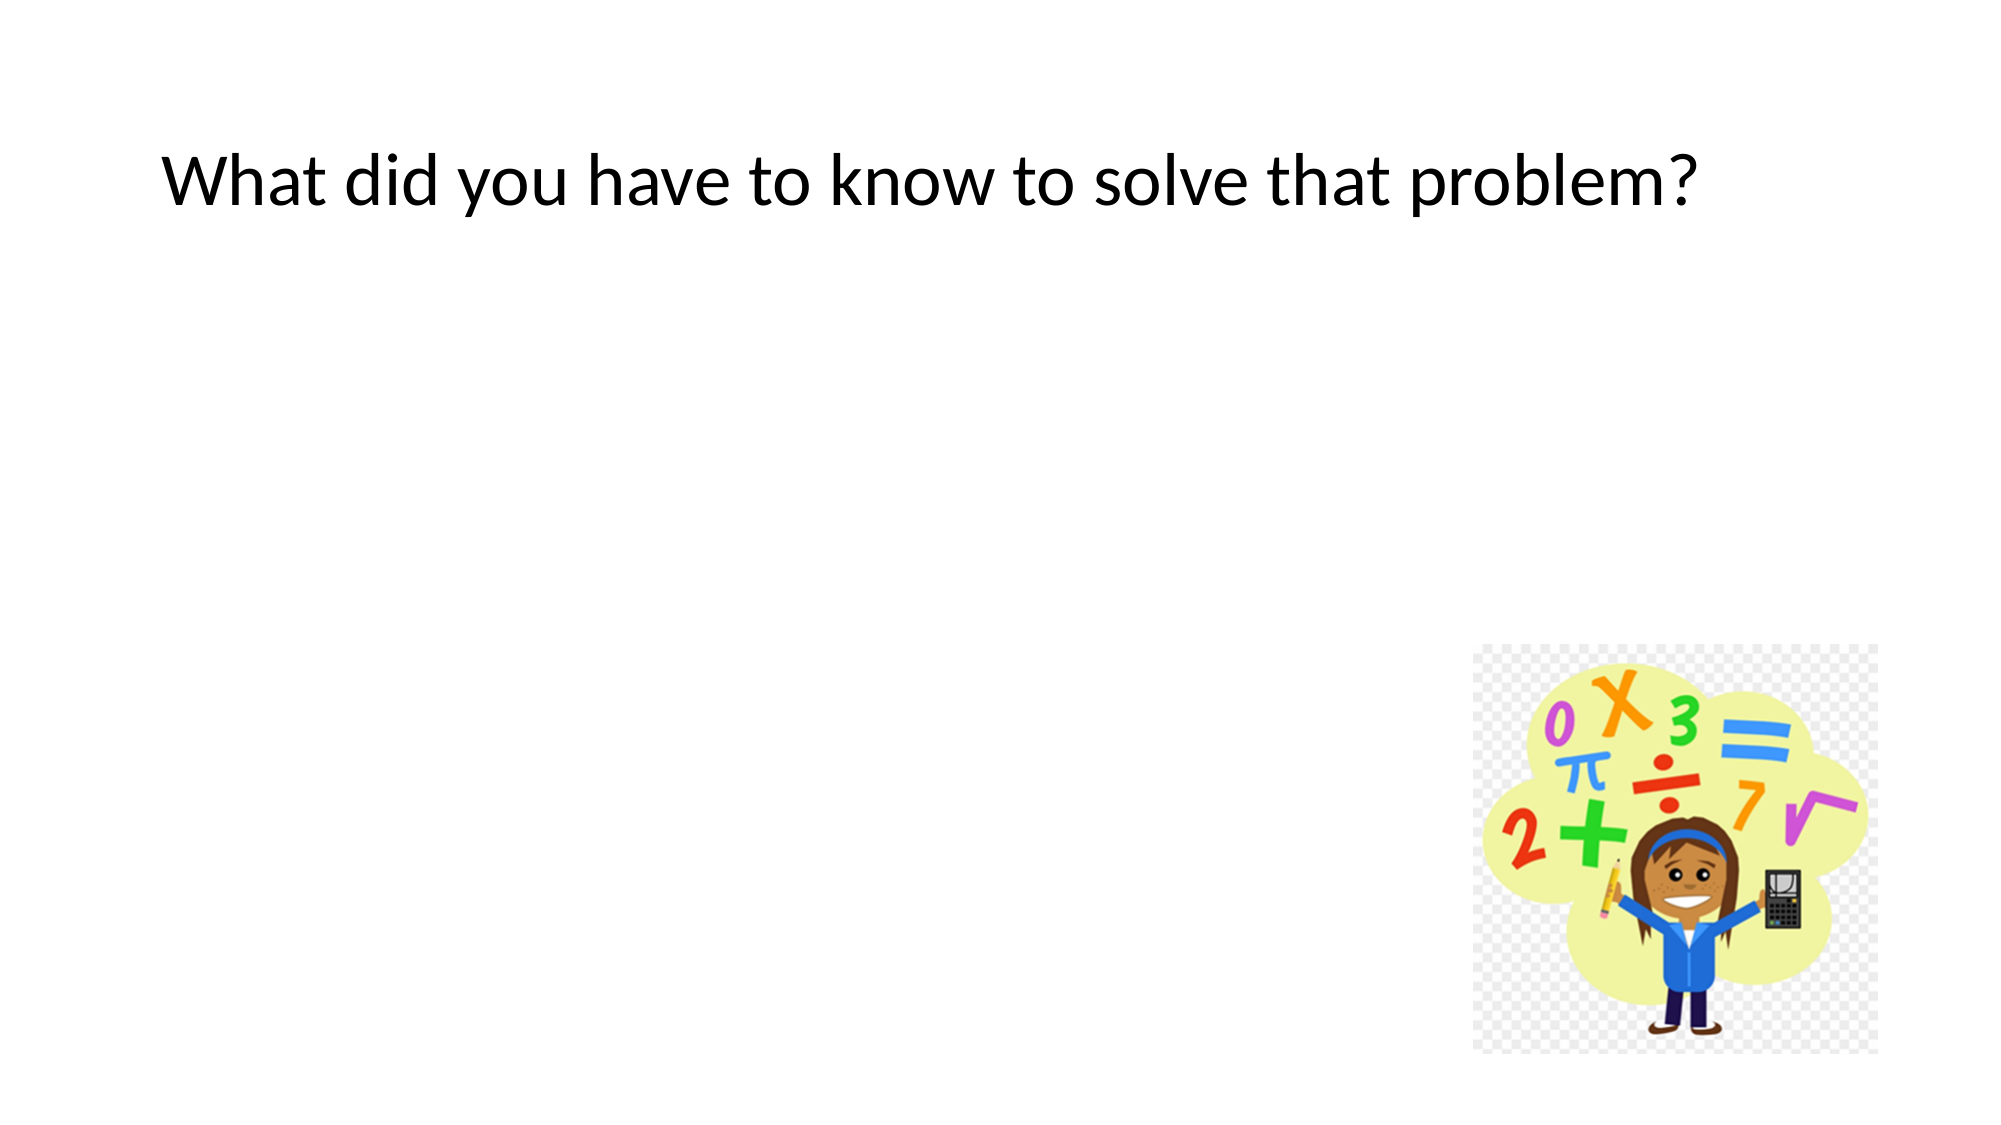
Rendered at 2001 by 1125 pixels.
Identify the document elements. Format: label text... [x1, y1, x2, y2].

picture [1473, 644, 1878, 1054]
text_box What did you have to know to solve that problem? [146, 122, 1861, 228]
